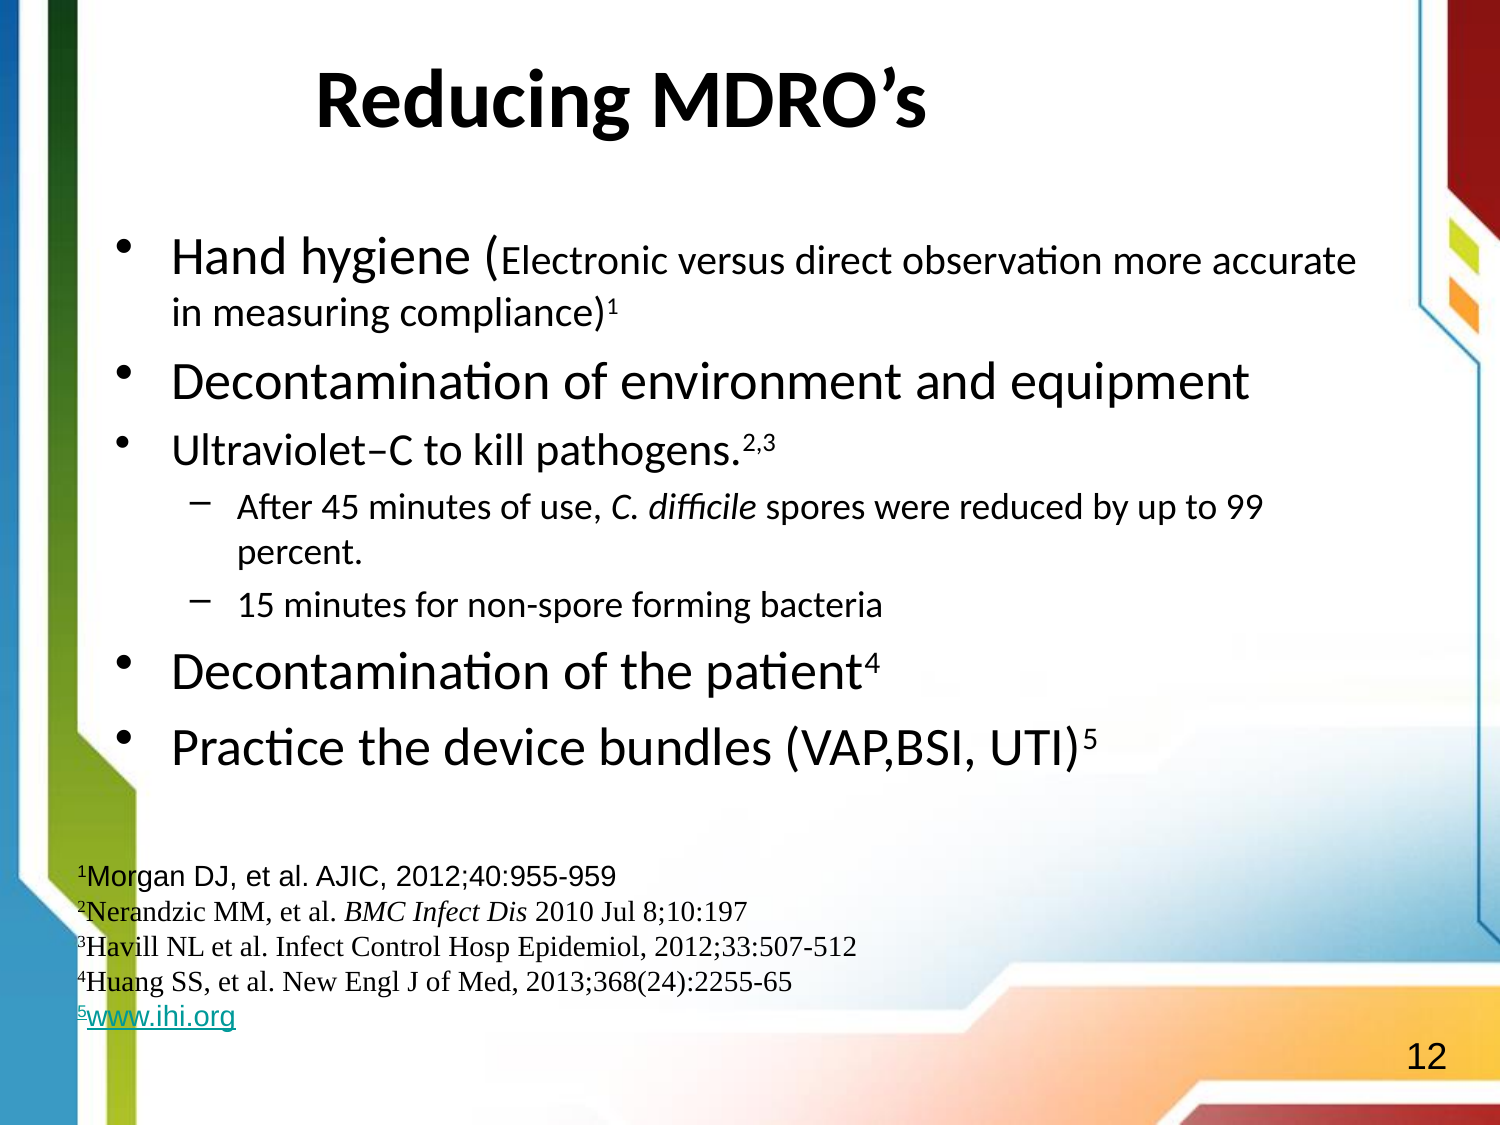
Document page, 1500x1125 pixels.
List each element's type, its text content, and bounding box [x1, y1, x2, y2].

list Hand hygiene (Electronic versus direct observation more accurate in measuring compliance)1 Decontamination of environment and equipment Ultraviolet–C to kill pathogens.2,3 After 45 minutes of use, C. difficile spores were reduced by up to 99 percent. 15 minutes for non-spore forming bacteria Decontamination of the patient4 Practice the device bundles (VAP,BSI, UTI)5 [99, 212, 1388, 888]
title Reducing MDRO’s [300, 0, 1363, 188]
picture [0, 0, 1500, 1125]
slide_number 12 [1112, 1024, 1463, 1103]
text_box 1Morgan DJ, et al. AJIC, 2012;40:955-959 2Nerandzic MM, et al. BMC Infect Dis 2010 Jul 8;10:197 3Havill NL et al. Infect Control Hosp Epidemiol, 2012;33:507-512 4Huang SS, et al. New Engl J of Med, 2013;368(24):2255-65 5www.ihi.org [62, 849, 1300, 1075]
